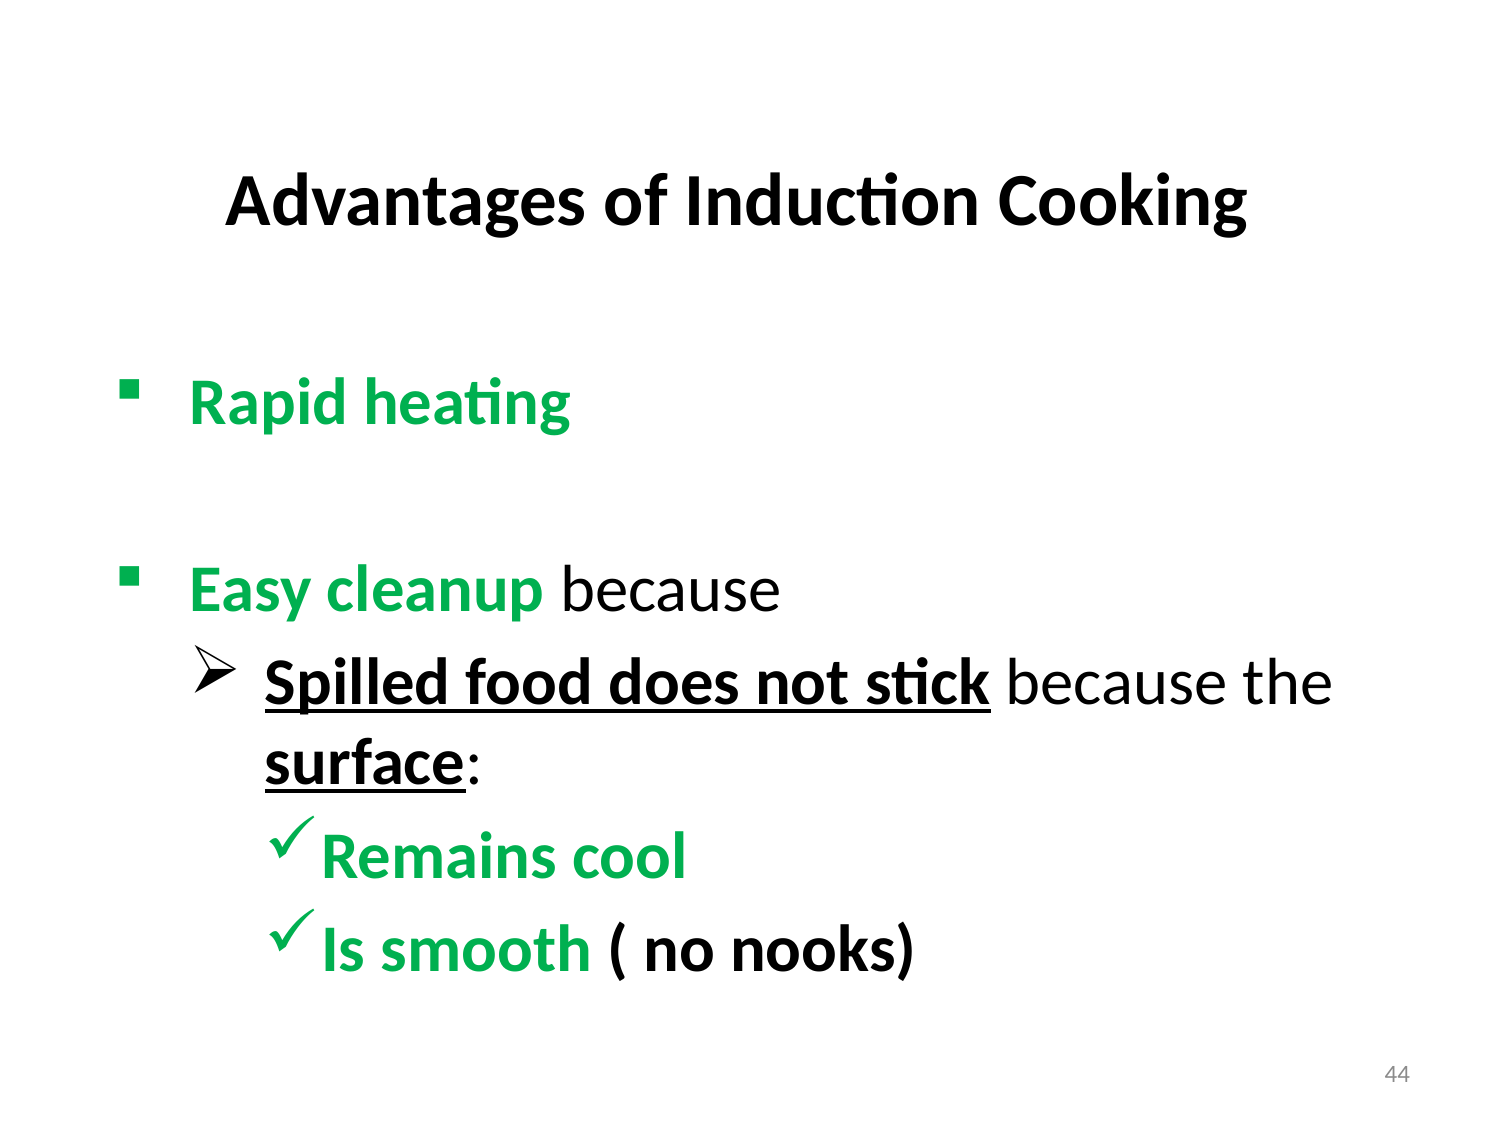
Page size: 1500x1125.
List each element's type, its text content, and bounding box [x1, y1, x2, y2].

title Advantages of Induction Cooking [99, 75, 1375, 317]
slide_number 44 [1074, 1042, 1425, 1103]
subtitle Rapid heating Easy cleanup because Spilled food does not stick because the surface: Remains cool Is smooth ( no nooks) [99, 350, 1425, 1038]
